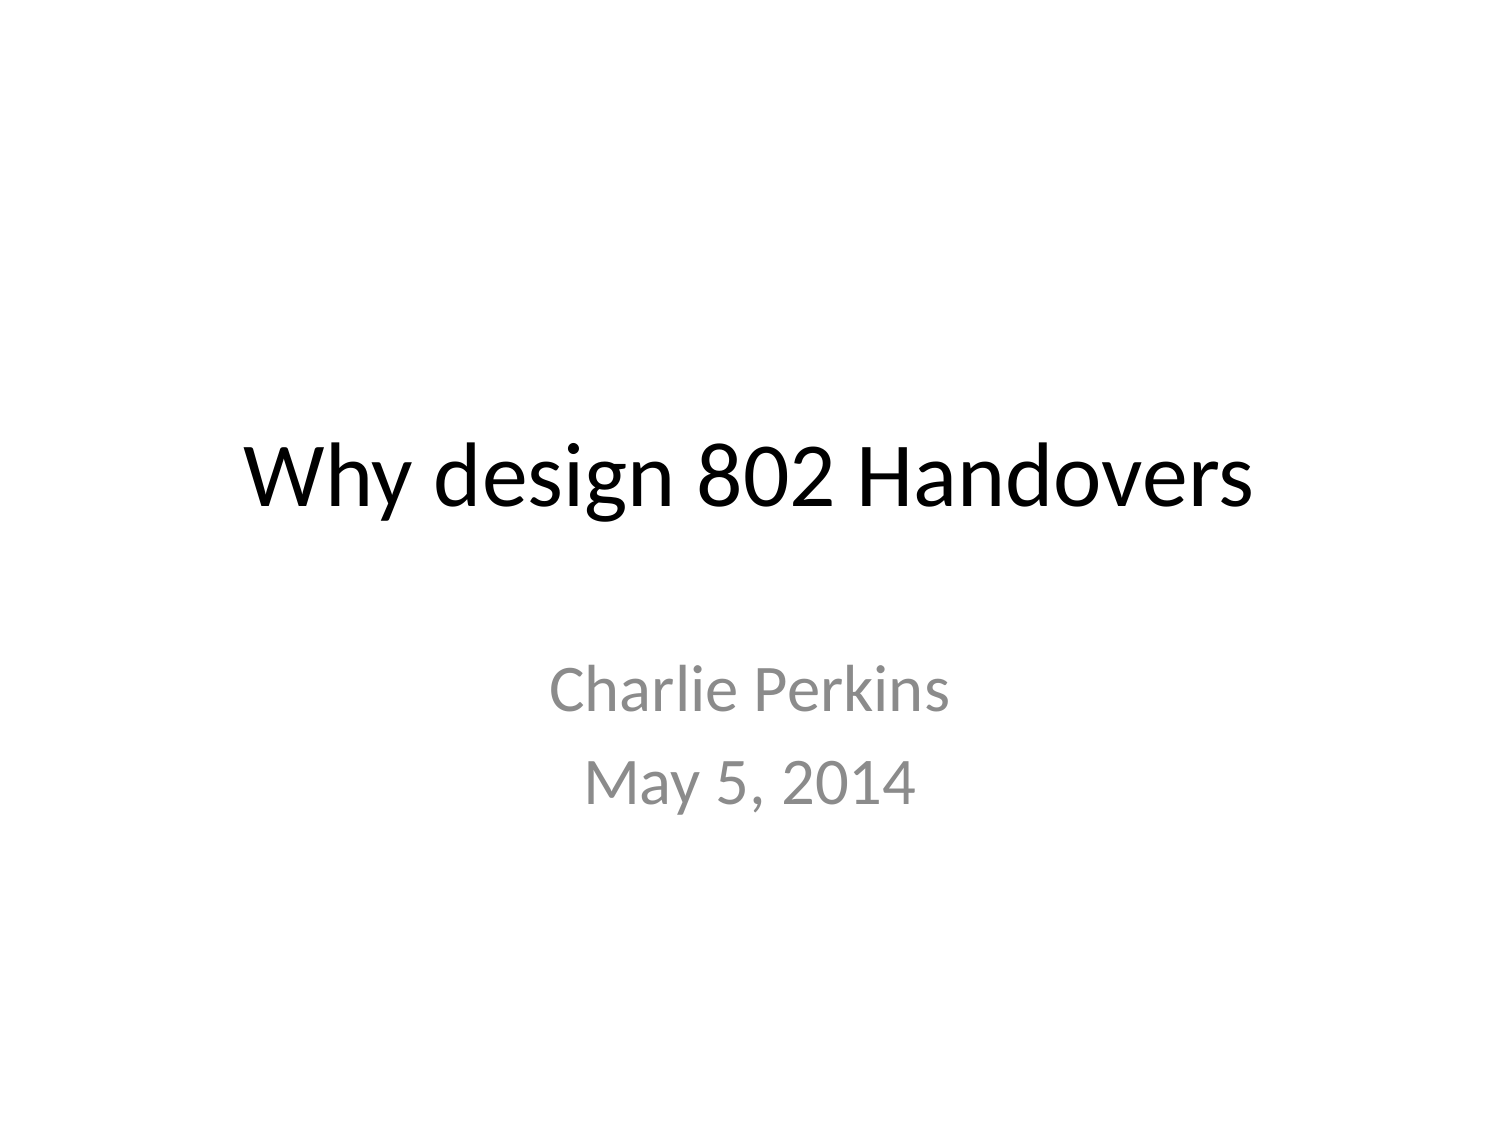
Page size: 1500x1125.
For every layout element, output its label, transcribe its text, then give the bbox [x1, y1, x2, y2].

title Why design 802 Handovers [112, 349, 1388, 591]
subtitle Charlie Perkins May 5, 2014 [225, 637, 1275, 925]
